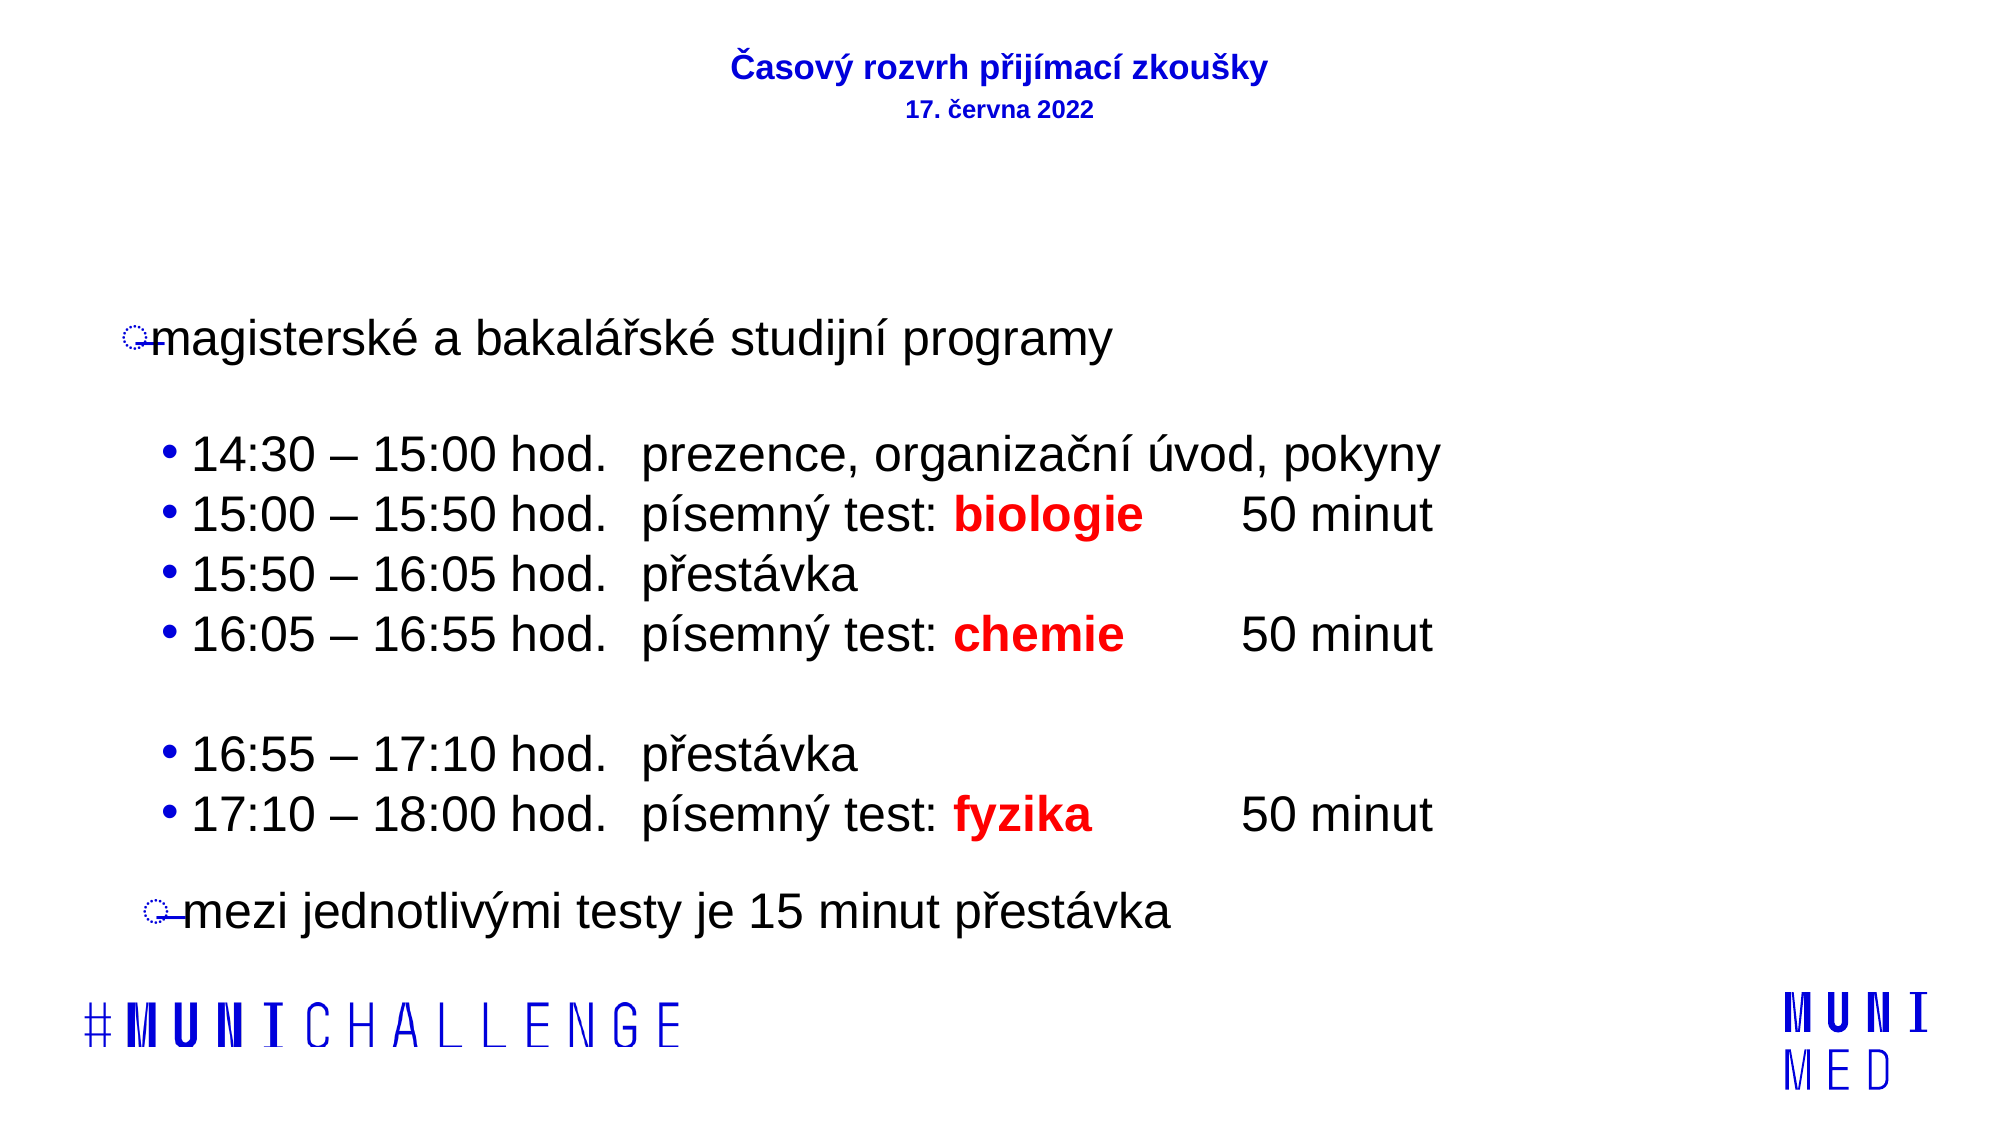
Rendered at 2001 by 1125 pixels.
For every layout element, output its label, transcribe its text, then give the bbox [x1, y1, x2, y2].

title Časový rozvrh přijímací zkoušky 17. června 2022 [68, 49, 1932, 124]
picture [84, 1001, 679, 1048]
list magisterské a bakalářské studijní programy 14:30 – 15:00 hod. prezence, organizační úvod, pokyny 15:00 – 15:50 hod. písemný test: biologie 50 minut 15:50 – 16:05 hod. přestávka 16:05 – 16:55 hod. písemný test: chemie 50 minut 16:55 – 17:10 hod. přestávka 17:10 – 18:00 hod. písemný test: fyzika 50 minut mezi jednotlivými testy je 15 minut přestávka [108, 275, 1556, 966]
